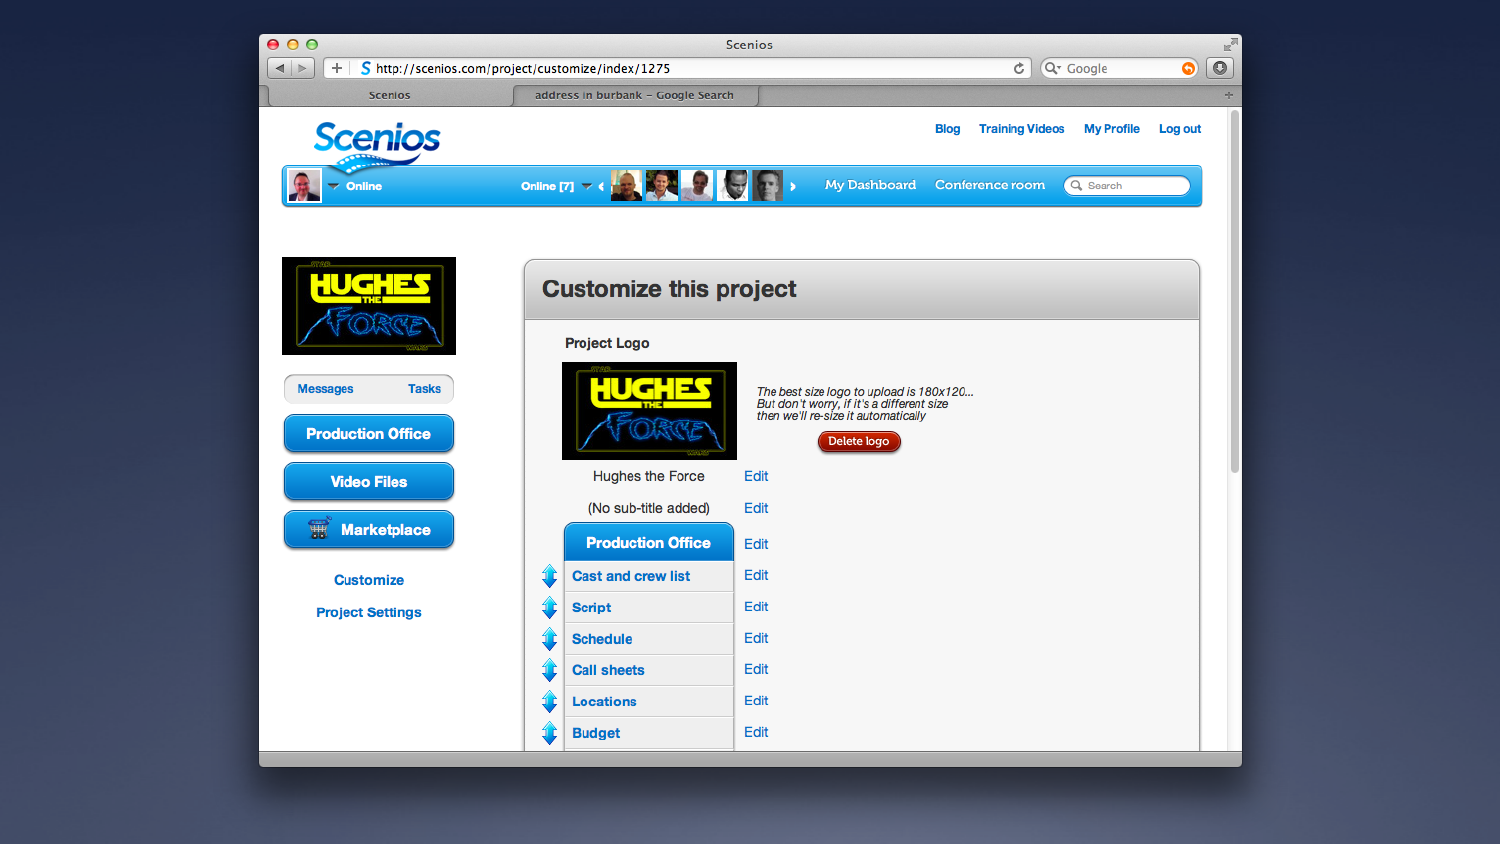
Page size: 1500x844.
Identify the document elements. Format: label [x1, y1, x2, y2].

picture [202, 0, 1298, 844]
